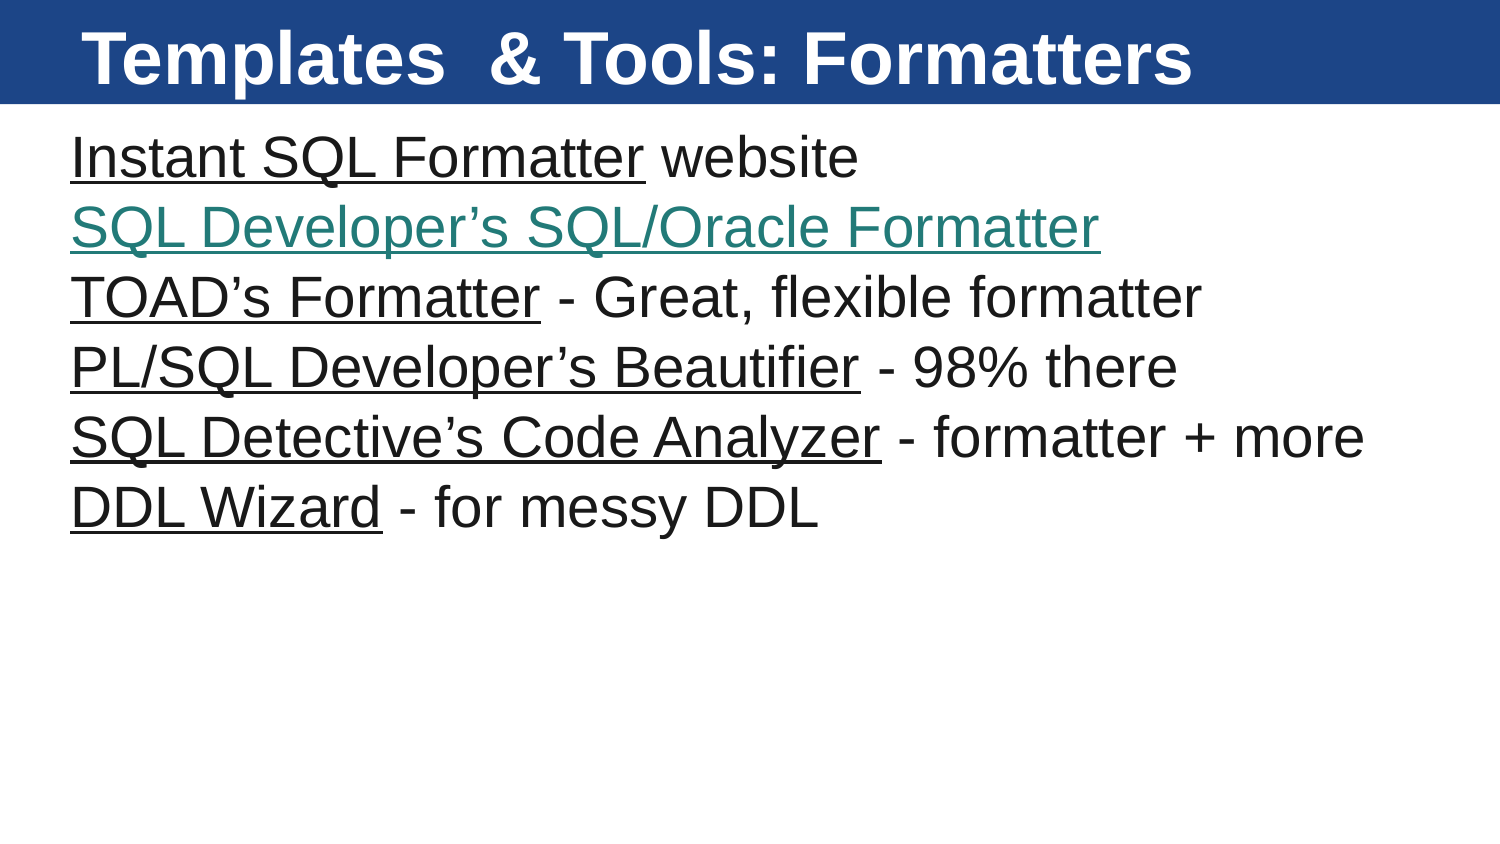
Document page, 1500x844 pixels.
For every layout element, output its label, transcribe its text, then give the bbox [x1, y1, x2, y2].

list Instant SQL Formatter website SQL Developer’s SQL/Oracle Formatter TOAD’s Formatter - Great, flexible formatter PL/SQL Developer’s Beautifier - 98% there SQL Detective’s Code Analyzer - formatter + more DDL Wizard - for messy DDL [17, 104, 1484, 801]
title Templates & Tools: Formatters [66, 5, 1417, 104]
